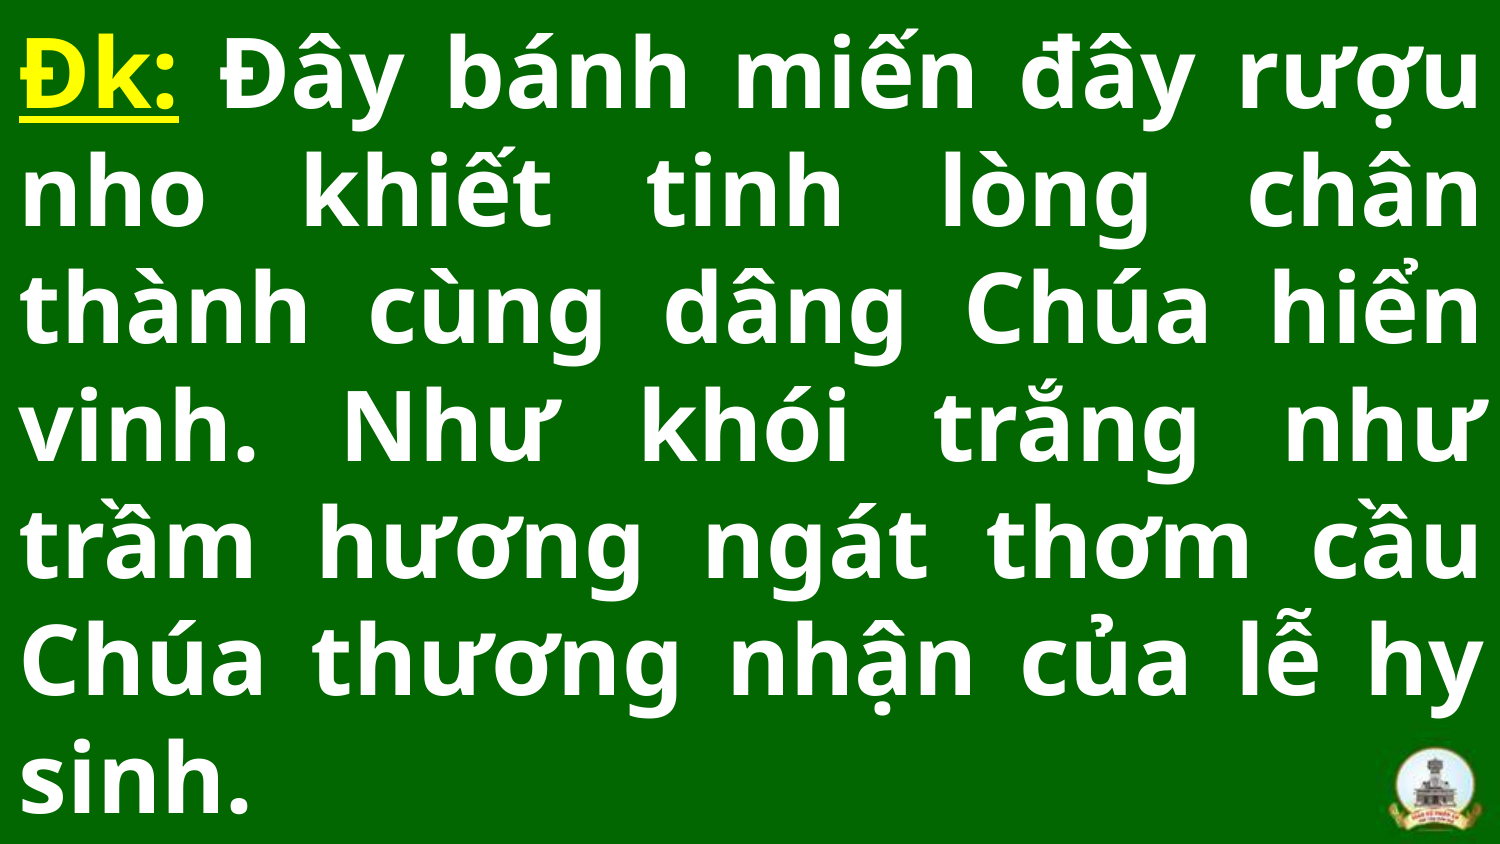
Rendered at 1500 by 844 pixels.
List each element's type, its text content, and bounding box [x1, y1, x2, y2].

title Đk: Đây bánh miến đây rượu nho khiết tinh lòng chân thành cùng dâng Chúa hiển vinh. Như khói trắng như trầm hương ngát thơm cầu Chúa thương nhận của lễ hy sinh. [0, 0, 1500, 844]
